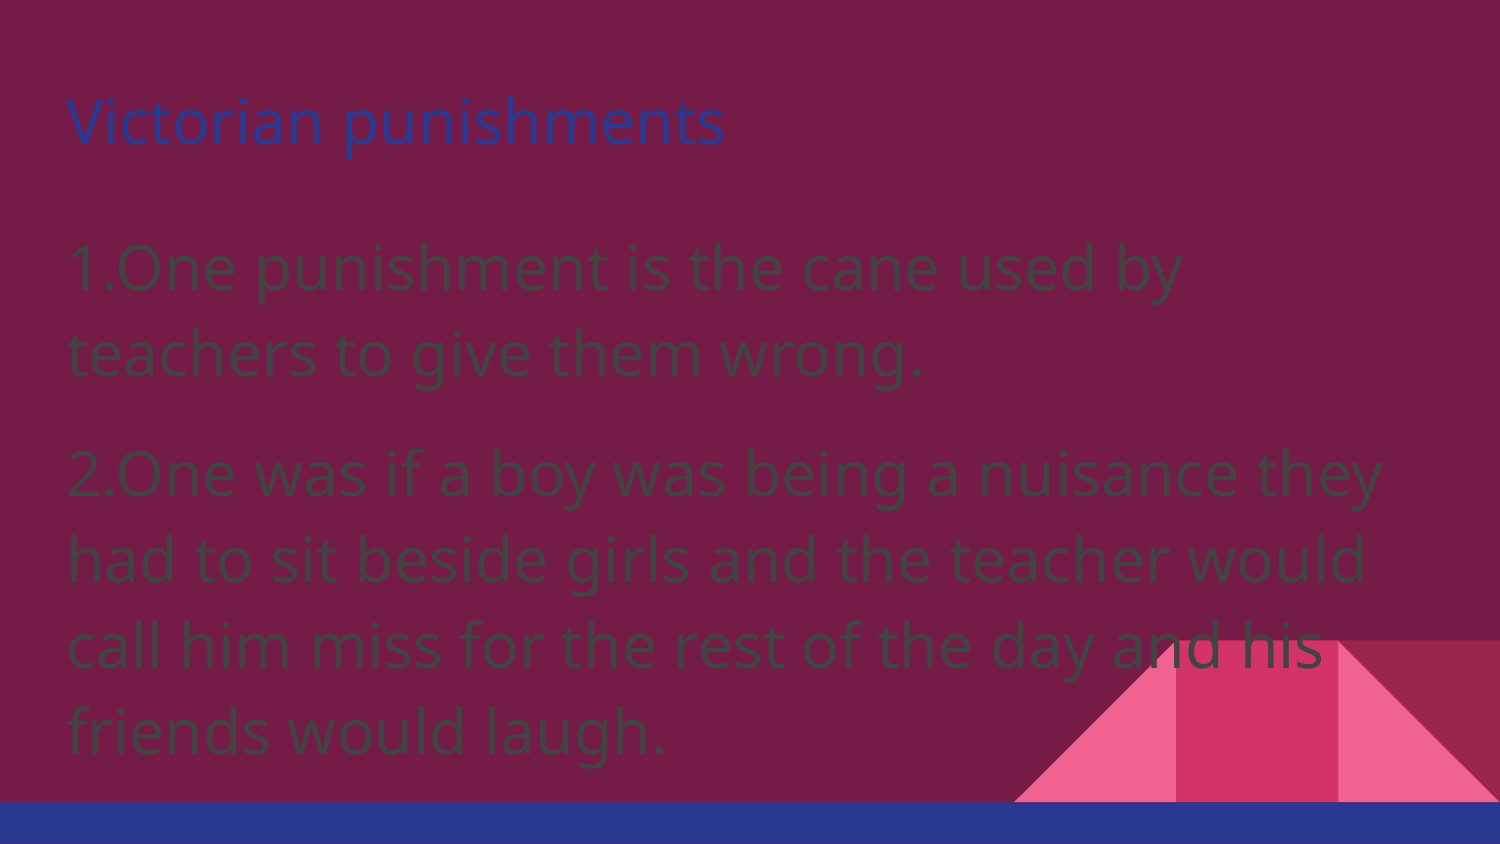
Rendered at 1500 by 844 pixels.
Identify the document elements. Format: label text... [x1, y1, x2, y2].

list 1.One punishment is the cane used by teachers to give them wrong. 2.One was if a boy was being a nuisance they had to sit beside girls and the teacher would call him miss for the rest of the day and his friends would laugh. [51, 201, 1449, 789]
title Victorian punishments [51, 67, 1449, 167]
